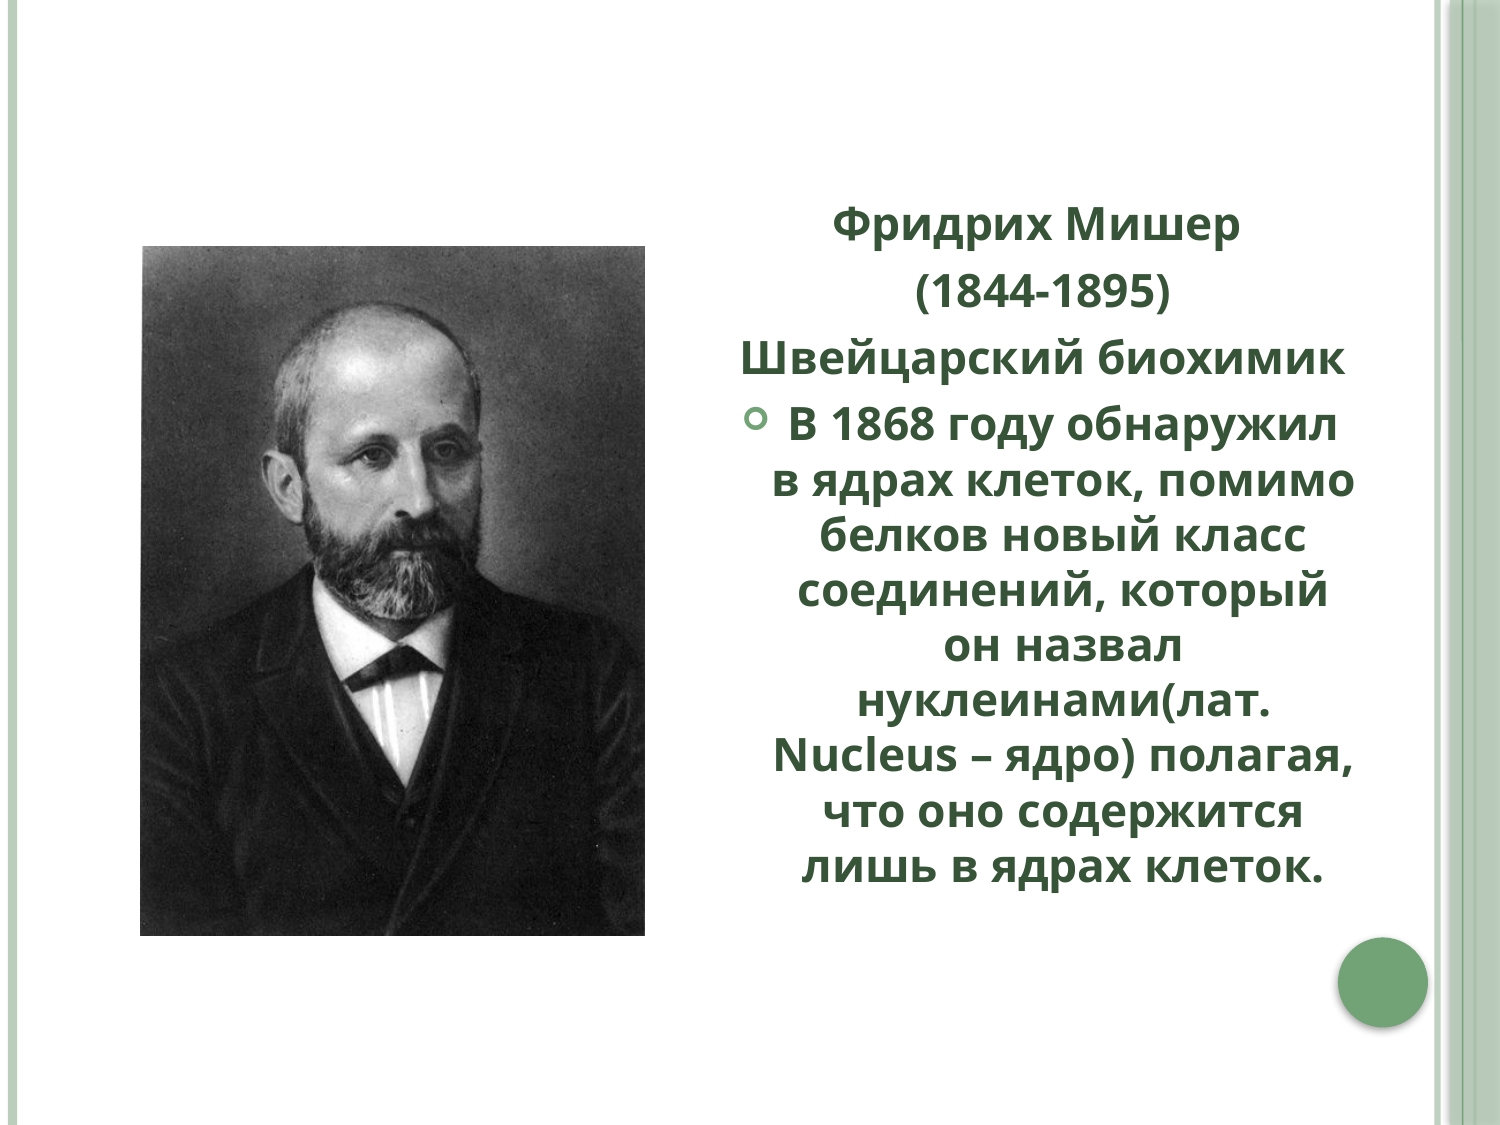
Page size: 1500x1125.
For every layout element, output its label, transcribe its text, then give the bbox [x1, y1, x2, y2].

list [140, 245, 646, 936]
list Фридрих Мишер (1844-1895) Швейцарский биохимик В 1868 году обнаружил в ядрах клеток, помимо белков новый класс соединений, который он назвал нуклеинами(лат. Nucleus – ядро) полагая, что оно содержится лишь в ядрах клеток. [714, 187, 1372, 1008]
